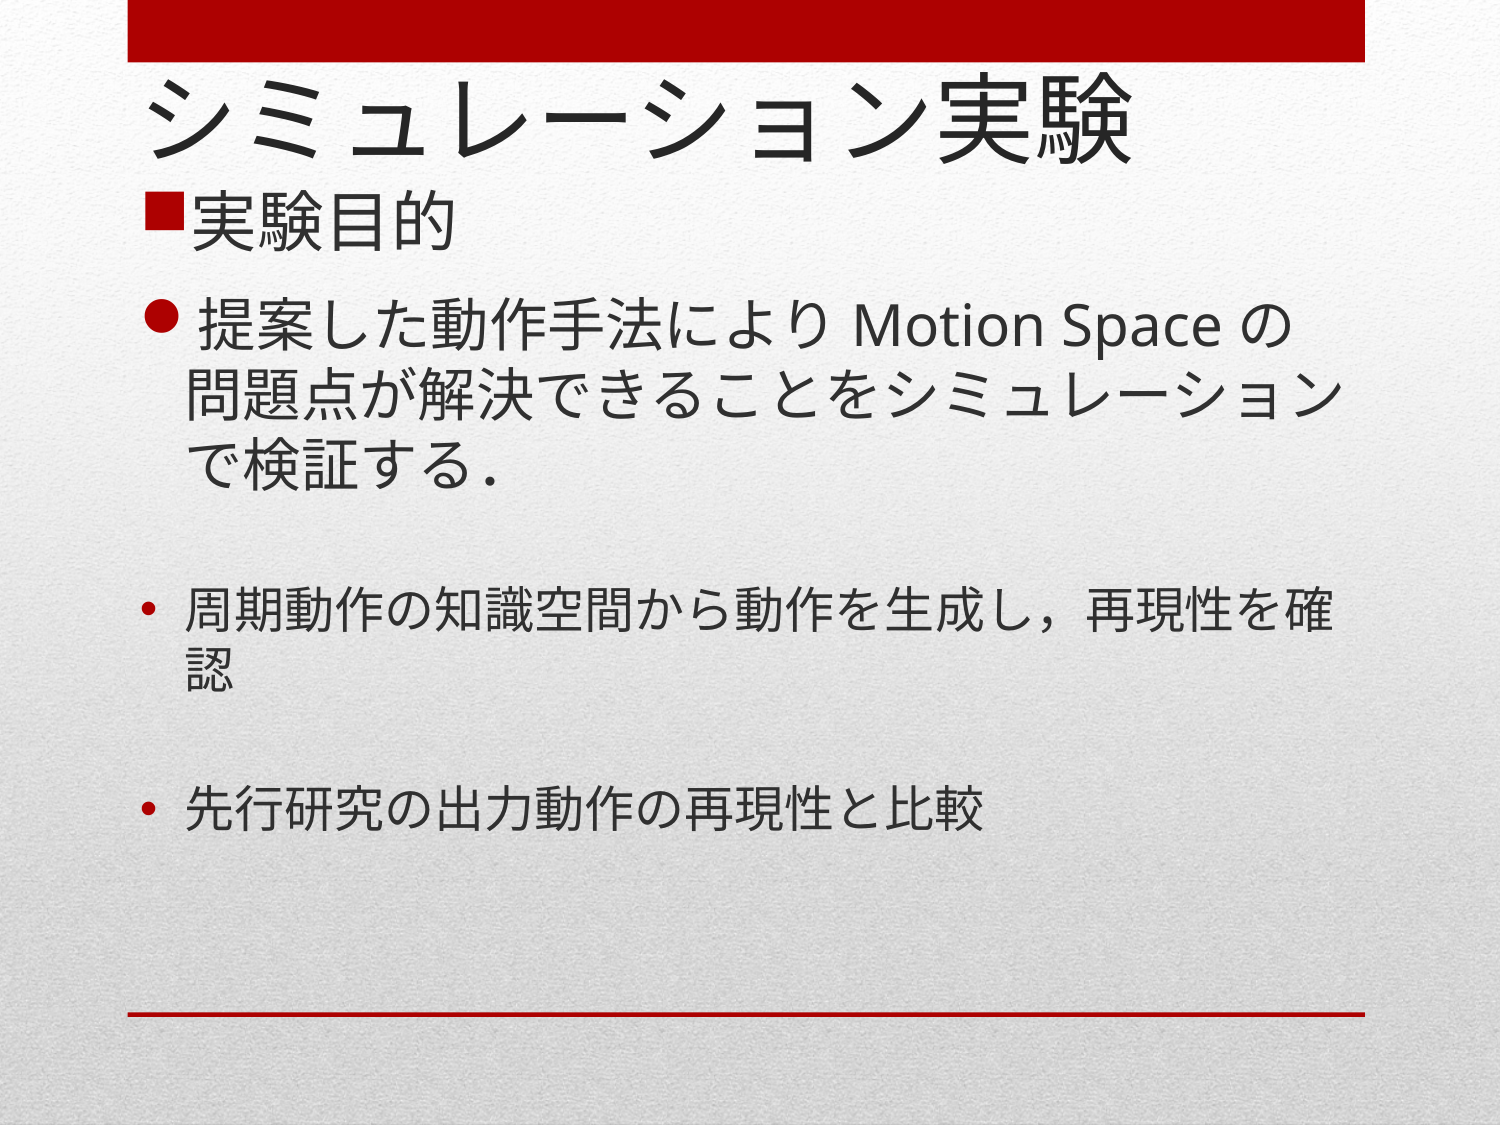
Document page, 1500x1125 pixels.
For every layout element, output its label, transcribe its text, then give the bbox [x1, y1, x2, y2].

text_box 実験目的 [124, 184, 1363, 256]
title シミュレーション実験 [123, 54, 1365, 185]
list 提案した動作手法によりMotion Spaceの問題点が解決できることをシミュレーションで検証する． 周期動作の知識空間から動作を生成し，再現性を確認 先行研究の出力動作の再現性と比較 [124, 267, 1363, 988]
